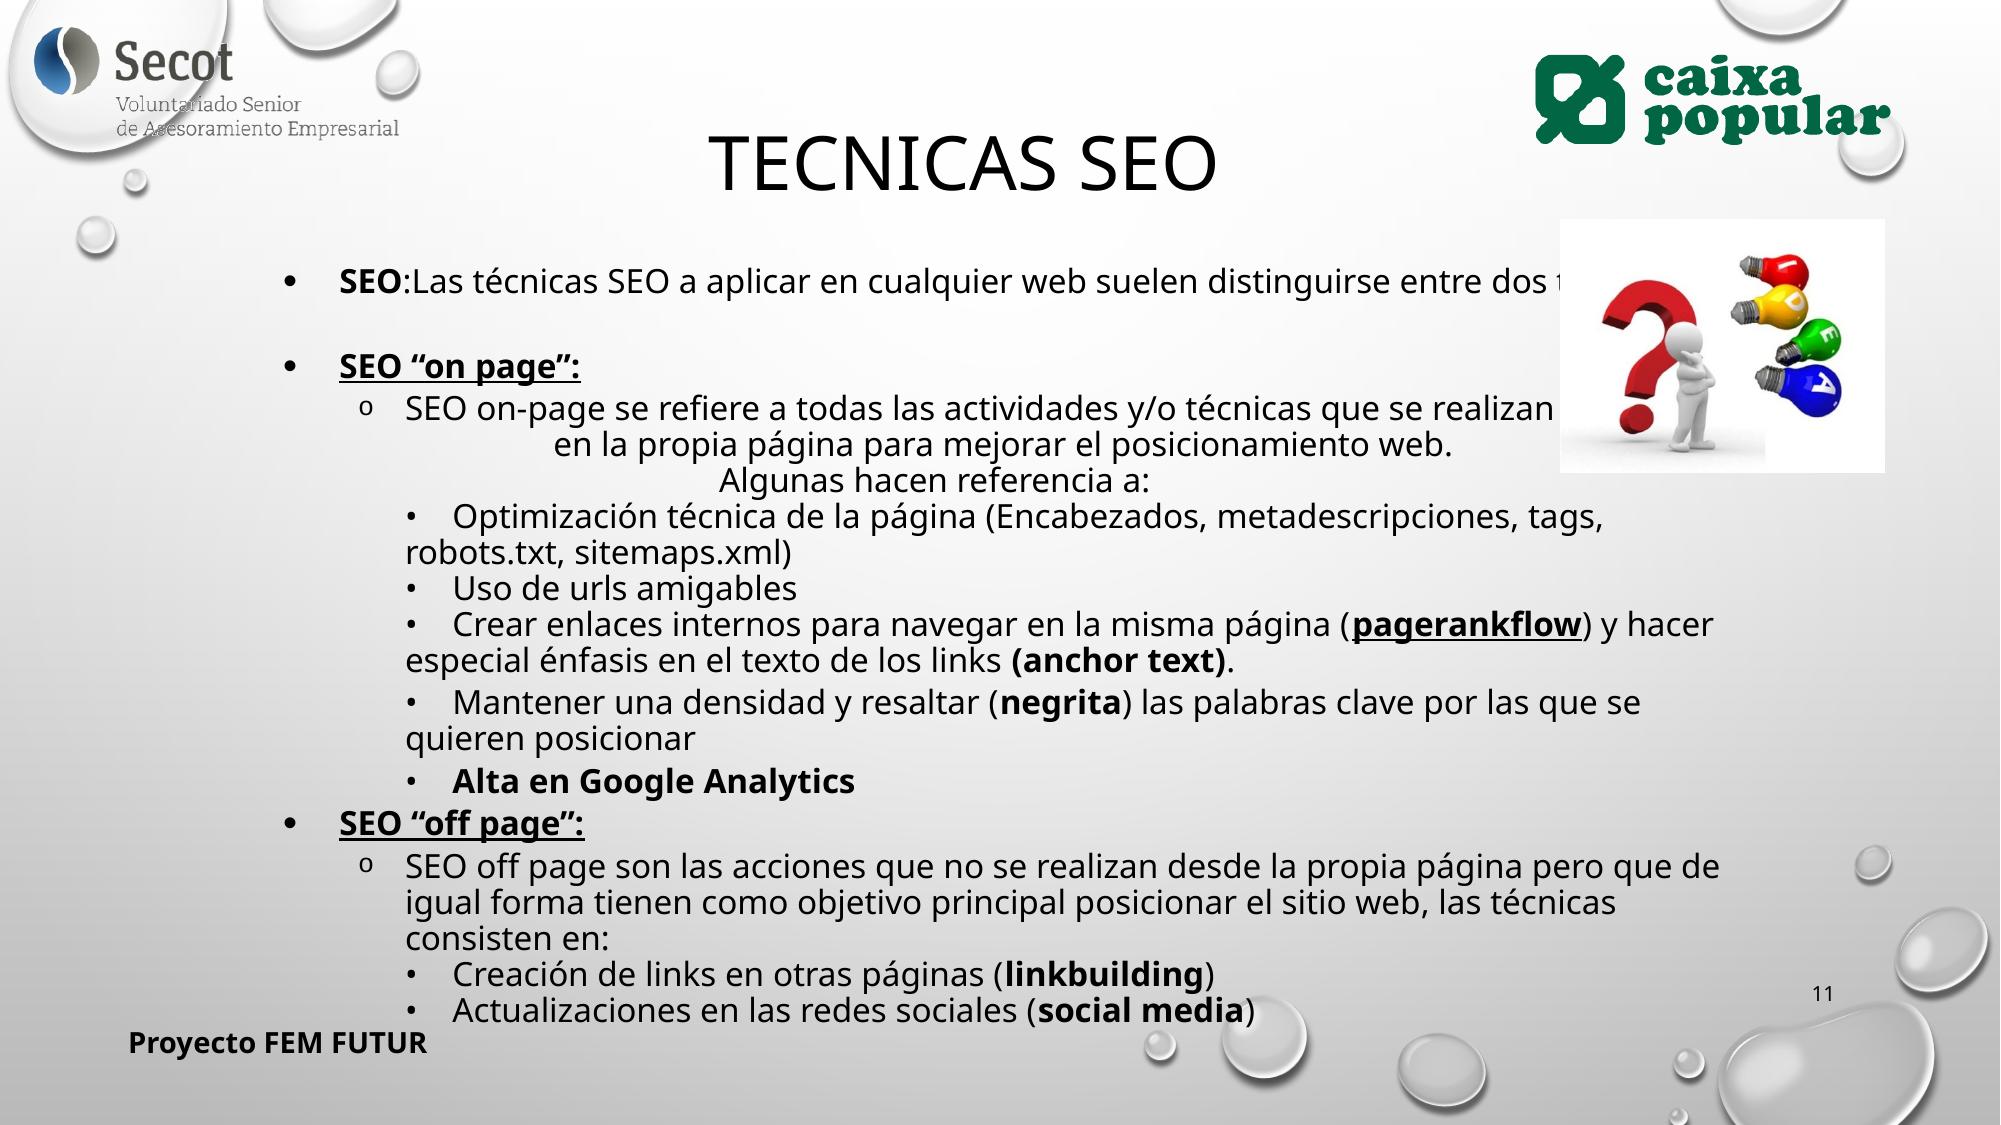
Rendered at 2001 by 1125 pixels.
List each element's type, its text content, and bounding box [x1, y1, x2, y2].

title TECNICAS Seo [114, 99, 1815, 233]
slide_number 11 [1724, 965, 1851, 1025]
text_box Proyecto FEM FUTUR [113, 1017, 443, 1068]
text_box SEO:Las técnicas SEO a aplicar en cualquier web suelen distinguirse entre dos tipos. SEO “on page”: SEO on-page se refiere a todas las actividades y/o técnicas que se realizan en la propia página para mejorar el posicionamiento web. Algunas hacen referencia a: • Optimización técnica de la página (Encabezados, metadescripciones, tags, robots.txt, sitemaps.xml) • Uso de urls amigables • Crear enlaces internos para navegar en la misma página (pagerankflow) y hacer especial énfasis en el texto de los links (anchor text). • Mantener una densidad y resaltar (negrita) las palabras clave por las que se quieren posicionar • Alta en Google Analytics SEO “off page”: SEO off page son las acciones que no se realizan desde la propia página pero que de igual forma tienen como objetivo principal posicionar el sitio web, las técnicas consisten en: • Creación de links en otras páginas (linkbuilding) • Actualizaciones en las redes sociales (social media) [268, 256, 1766, 966]
picture [0, 0, 2000, 1125]
